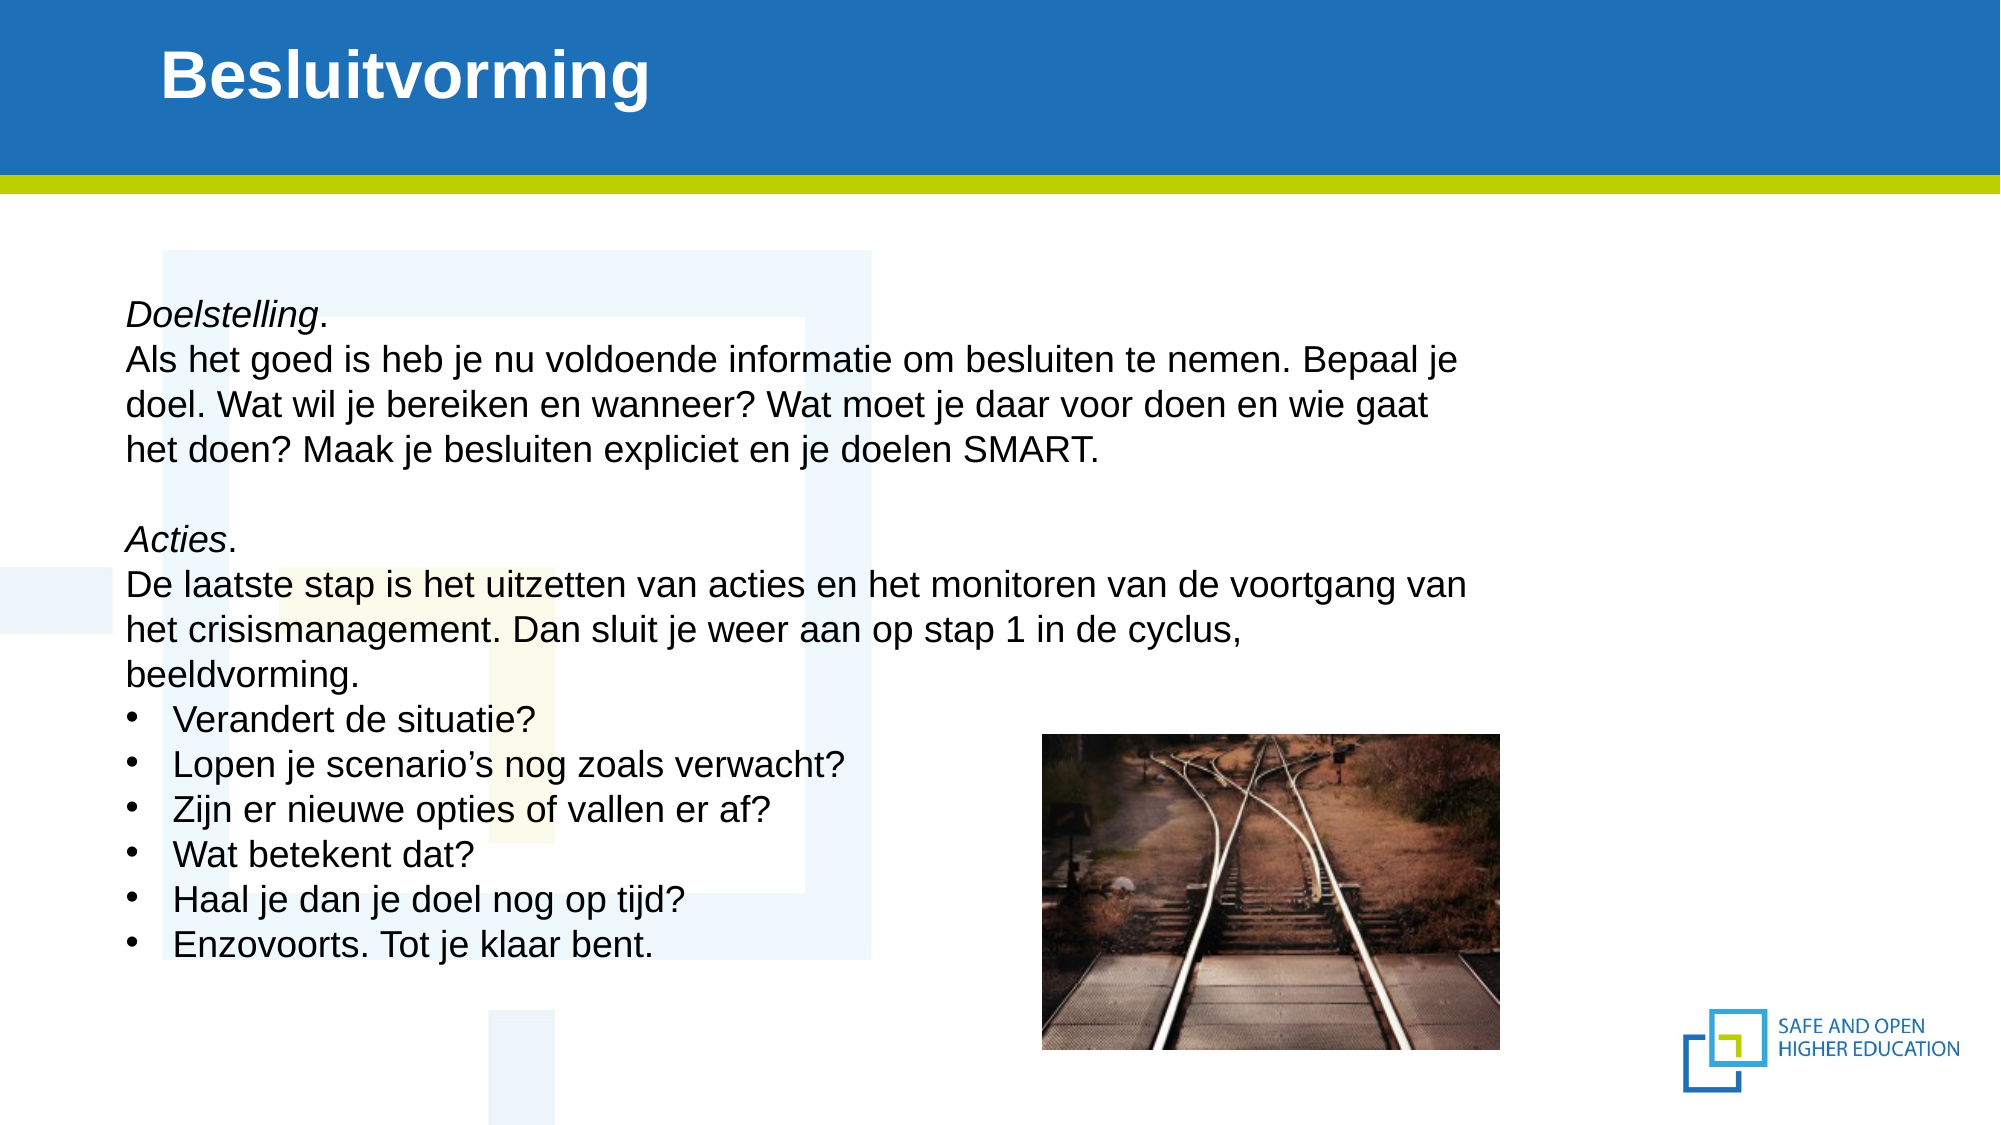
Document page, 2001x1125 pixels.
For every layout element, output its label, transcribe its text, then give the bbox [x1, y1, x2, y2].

title Besluitvorming [145, 32, 1871, 202]
text_box Doelstelling. Als het goed is heb je nu voldoende informatie om besluiten te nemen. Bepaal je doel. Wat wil je bereiken en wanneer? Wat moet je daar voor doen en wie gaat het doen? Maak je besluiten expliciet en je doelen SMART. Acties. De laatste stap is het uitzetten van acties en het monitoren van de voortgang van het crisismanagement. Dan sluit je weer aan op stap 1 in de cyclus, beeldvorming. Verandert de situatie? Lopen je scenario’s nog zoals verwacht? Zijn er nieuwe opties of vallen er af? Wat betekent dat? Haal je dan je doel nog op tijd? Enzovoorts. Tot je klaar bent. [110, 282, 1500, 972]
picture [0, 0, 2000, 1125]
